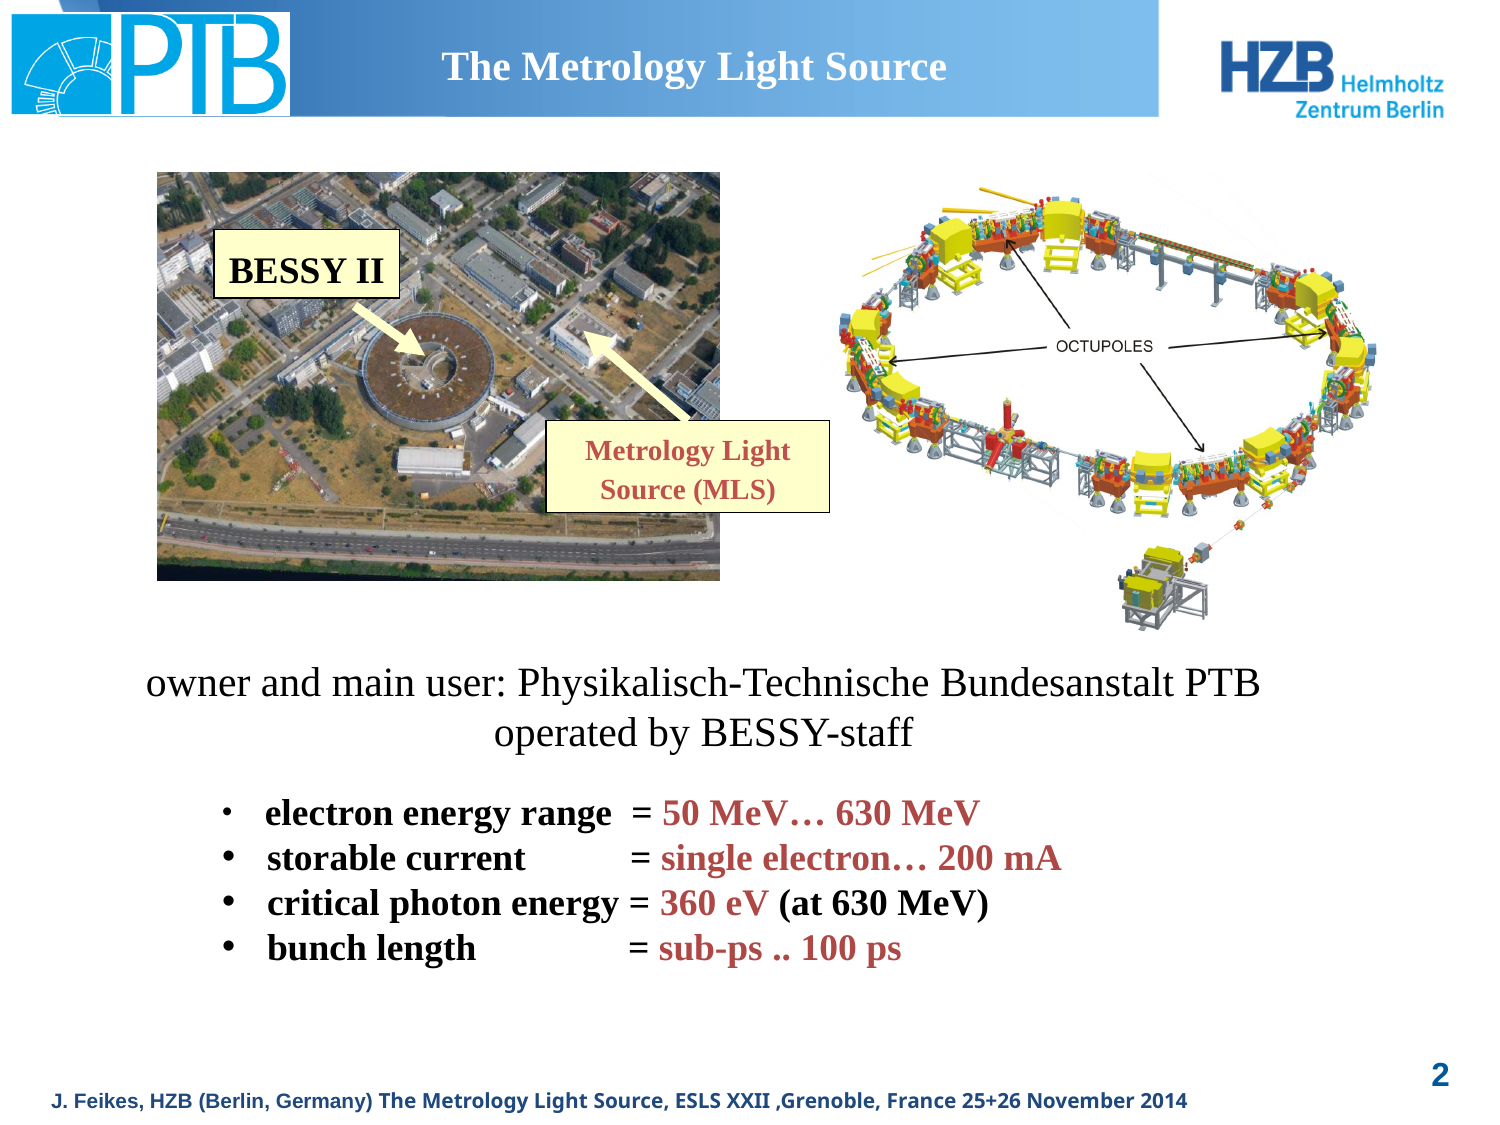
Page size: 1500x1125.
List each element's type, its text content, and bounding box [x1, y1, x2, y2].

text_box The Metrology Light Source [426, 30, 973, 96]
picture [157, 172, 720, 581]
text_box electron energy range = 50 MeV… 630 MeV storable current = single electron… 200 mA critical photon energy = 360 eV (at 630 MeV) bunch length = sub-ps .. 100 ps [207, 780, 1165, 976]
picture [814, 172, 1400, 647]
text_box Metrology Light Source (MLS) [724, 420, 809, 513]
picture [0, 0, 1500, 119]
slide_number 2 [1222, 1042, 1465, 1103]
text_box owner and main user: Physikalisch-Technische Bundesanstalt PTB operated by BESSY-staff [130, 647, 1277, 763]
